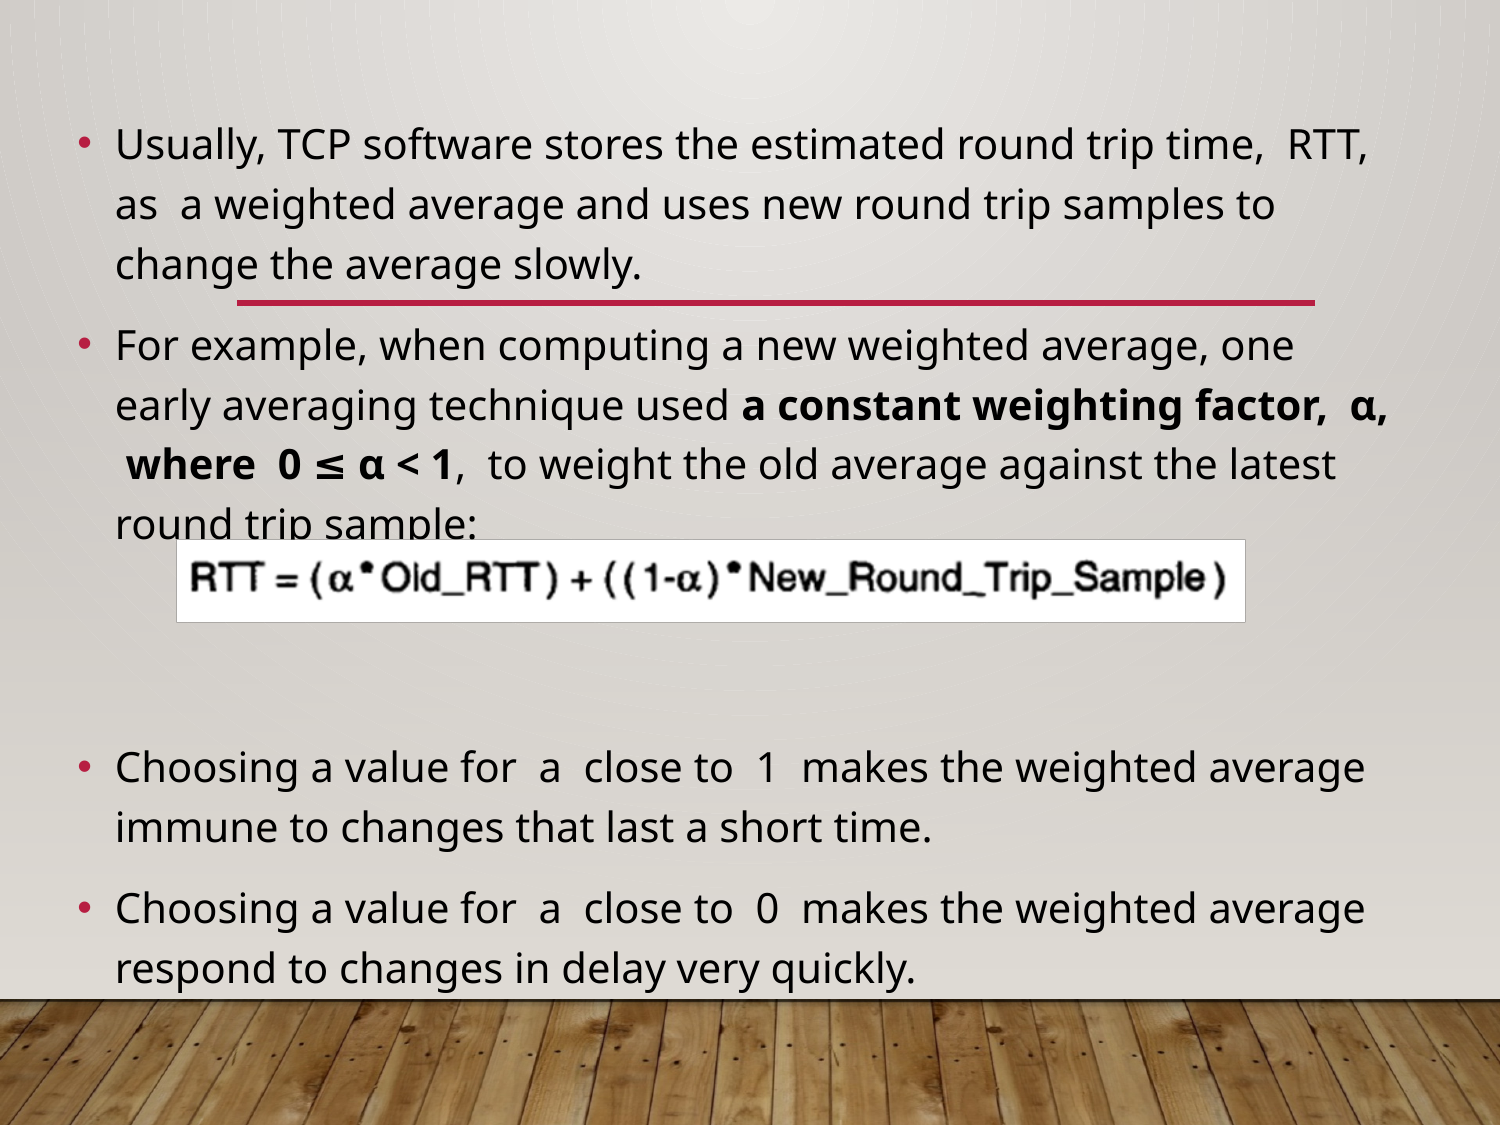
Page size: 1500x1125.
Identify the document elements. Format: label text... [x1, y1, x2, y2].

list Usually, TCP software stores the estimated round trip time, RTT, as a weighted average and uses new round trip samples to change the average slowly. For example, when computing a new weighted average, one early averaging technique used a constant weighting factor, α, where 0 ≤ α < 1, to weight the old average against the latest round trip sample: Choosing a value for a close to 1 makes the weighted average immune to changes that last a short time. Choosing a value for a close to 0 makes the weighted average respond to changes in delay very quickly. [62, 99, 1413, 950]
picture [0, 999, 1500, 1125]
picture [174, 537, 1248, 626]
